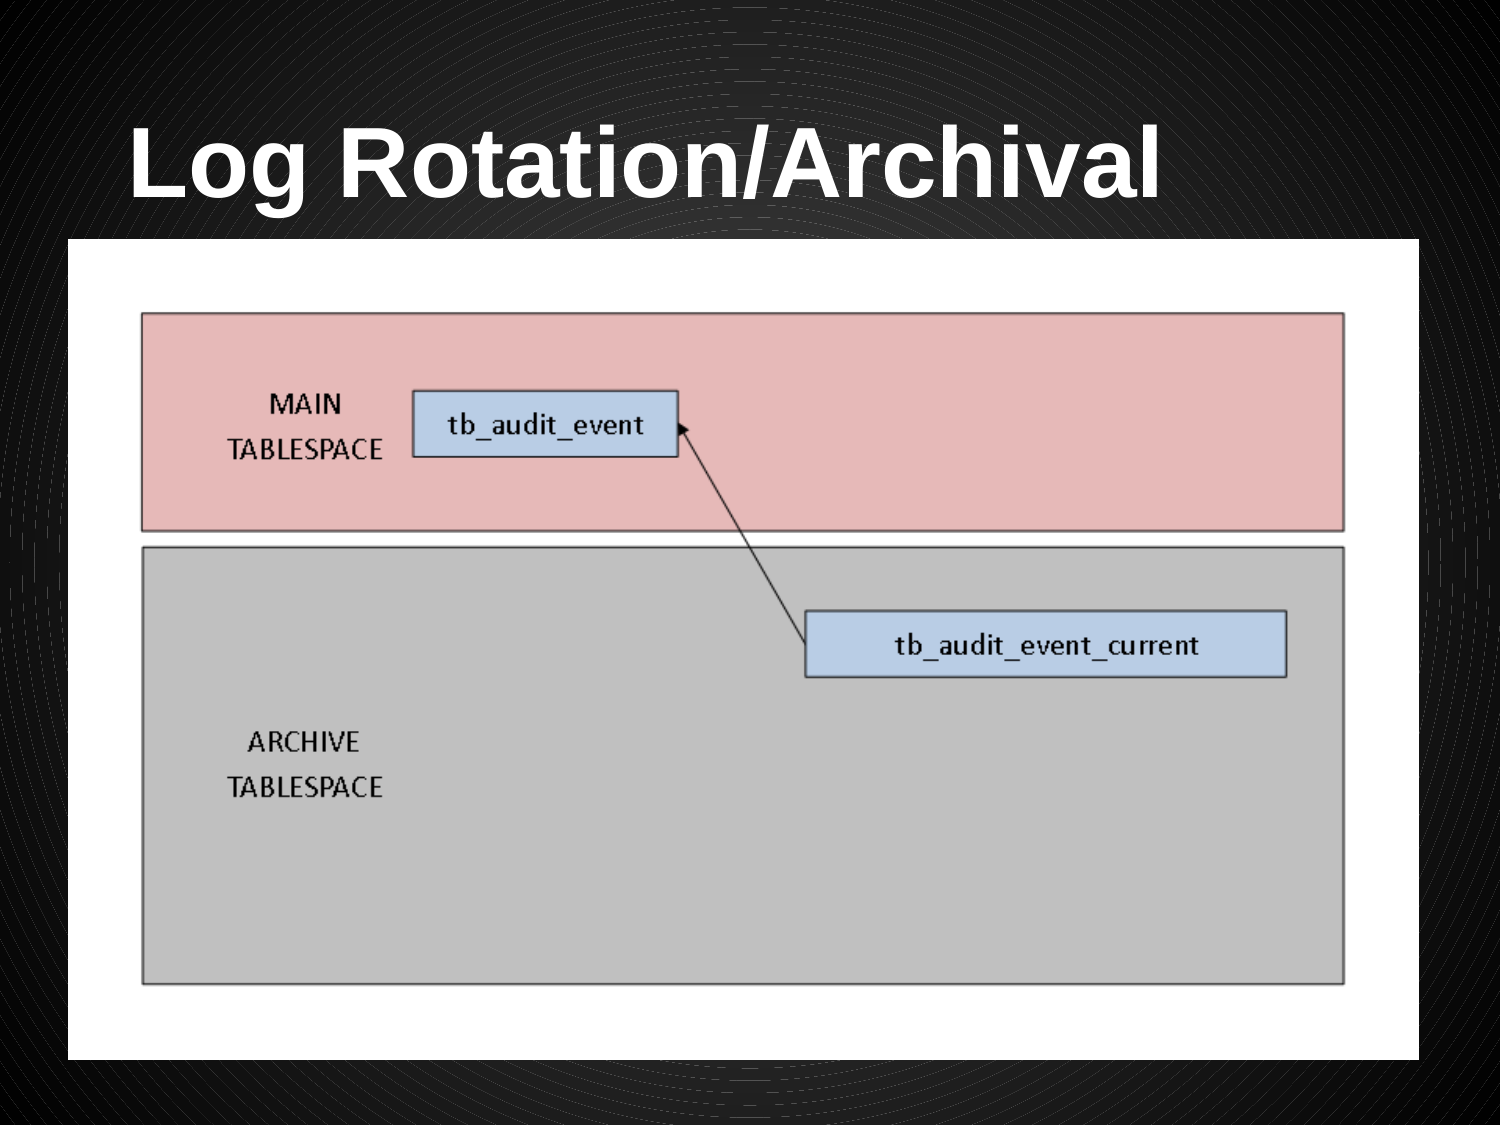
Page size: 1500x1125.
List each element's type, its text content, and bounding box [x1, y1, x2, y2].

title Log Rotation/Archival [75, 45, 1425, 233]
picture [68, 239, 1419, 1061]
